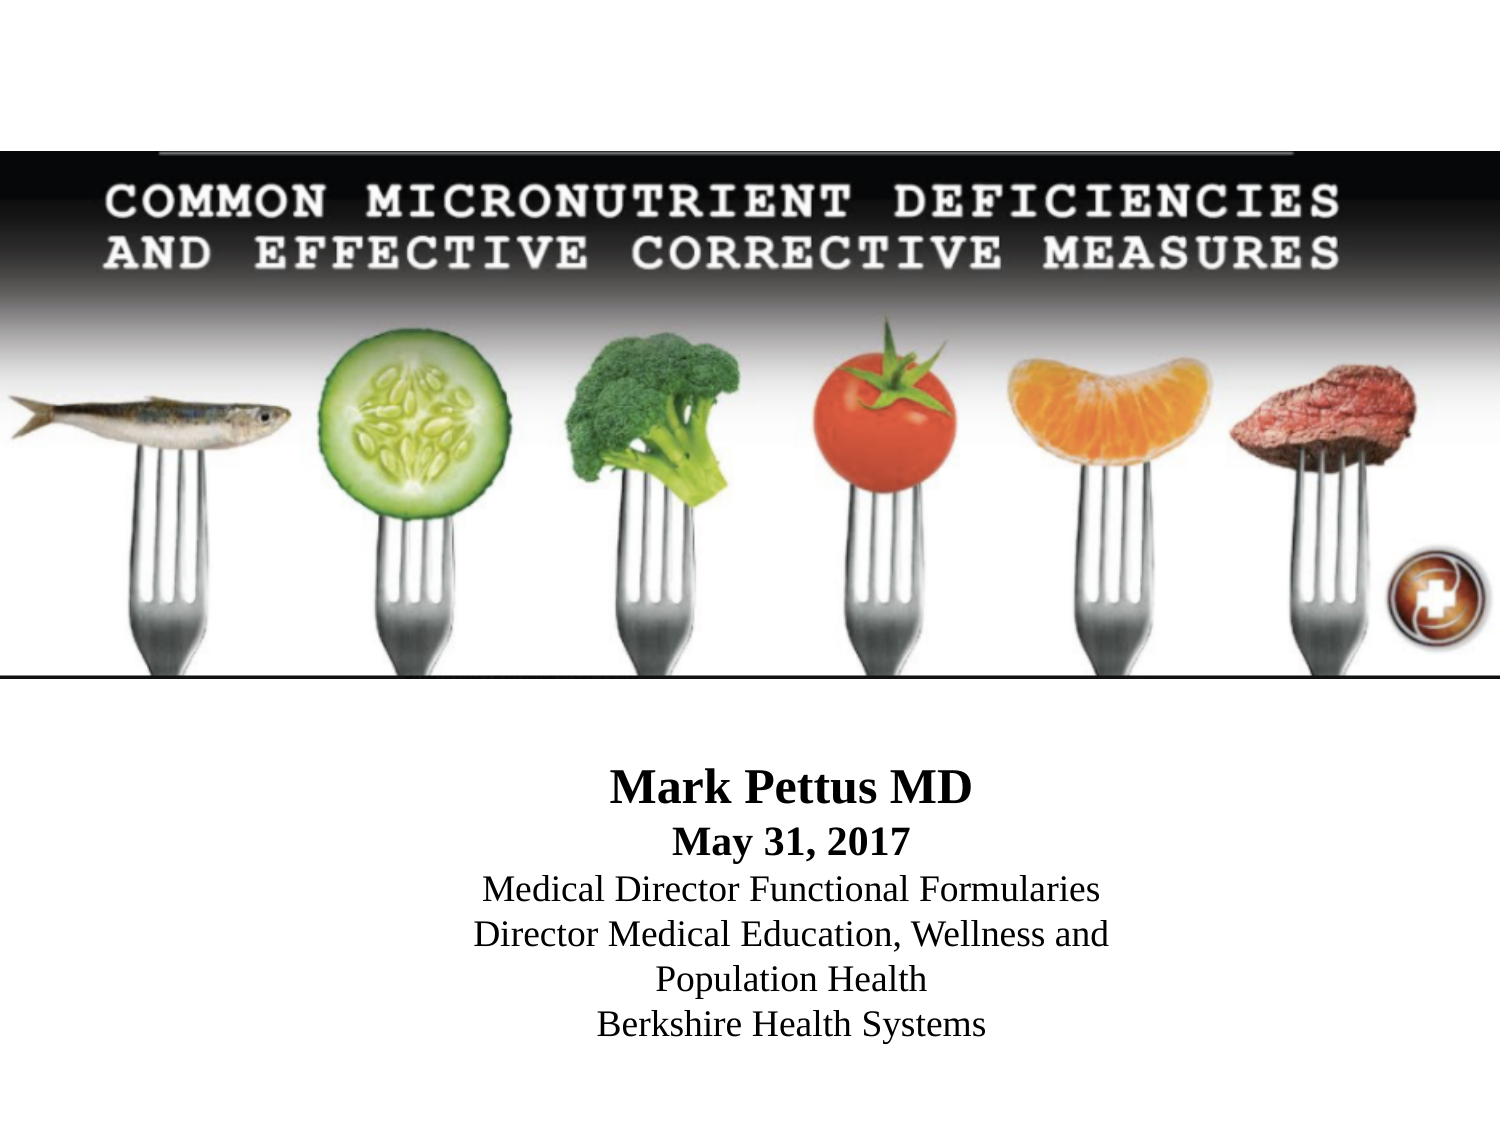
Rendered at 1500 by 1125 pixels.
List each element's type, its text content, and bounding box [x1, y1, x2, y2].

picture [0, 150, 1500, 680]
text_box Mark Pettus MD May 31, 2017 Medical Director Functional Formularies Director Medical Education, Wellness and Population Health Berkshire Health Systems [375, 746, 1209, 1051]
